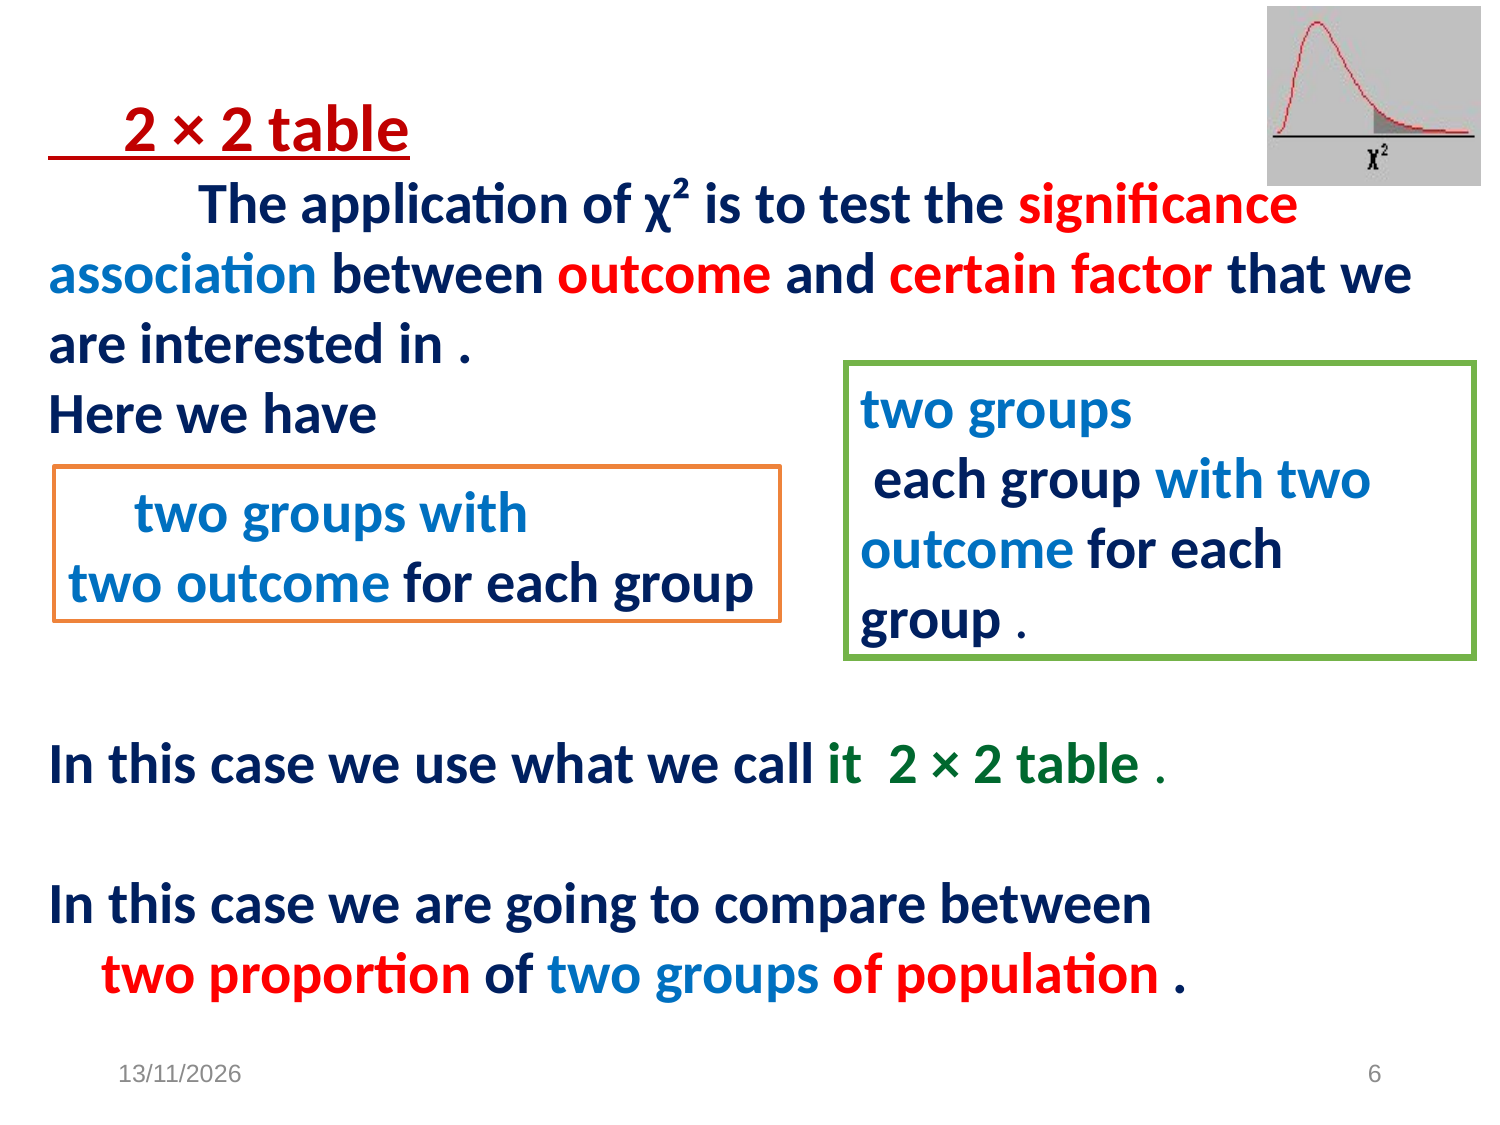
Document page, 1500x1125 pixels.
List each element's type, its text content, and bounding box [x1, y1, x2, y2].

text_box 2 × 2 table The application of χ² is to test the significance association between outcome and certain factor that we are interested in . Here we have In this case we use what we call it 2 × 2 table . In this case we are going to compare between two proportion of two groups of population . [33, 77, 1481, 1013]
picture [1267, 6, 1481, 186]
text_box two groups each group with two outcome for each group . [845, 362, 1475, 658]
text_box two groups with two outcome for each group [53, 466, 781, 622]
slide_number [103, 1042, 441, 1103]
slide_number 6 [1059, 1042, 1397, 1103]
